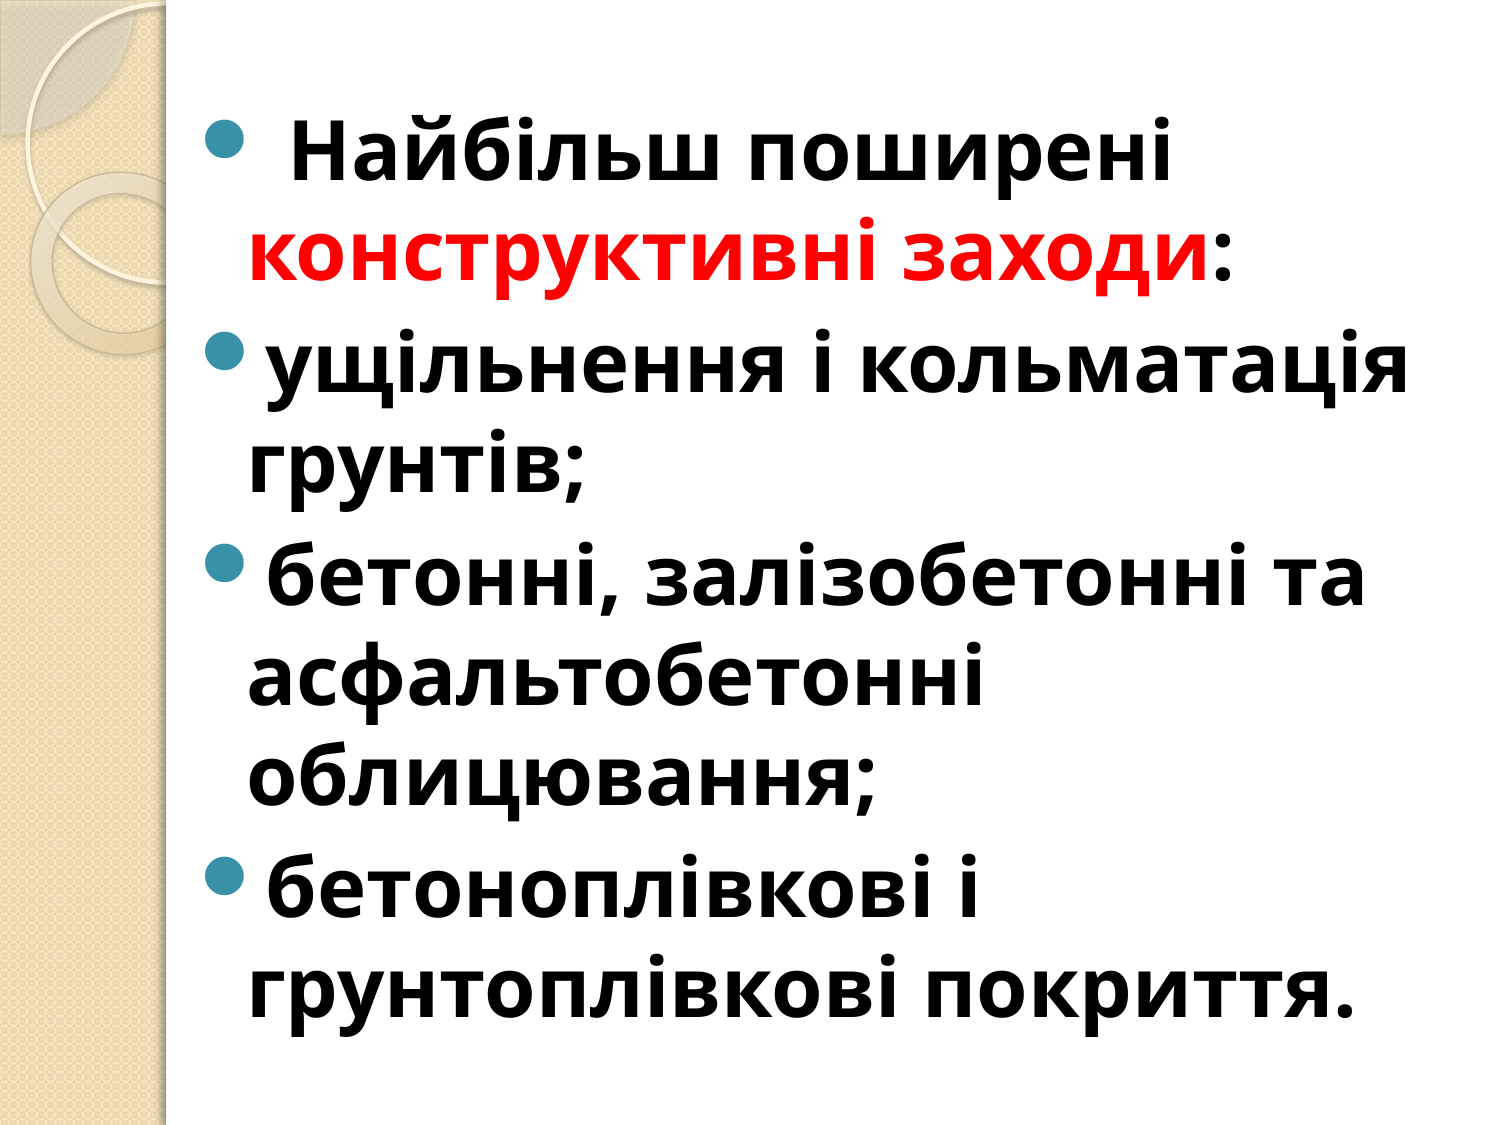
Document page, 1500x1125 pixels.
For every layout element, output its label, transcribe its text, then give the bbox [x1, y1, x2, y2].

list Найбільш поширені конструктивні заходи: ущільнення і кольматація грунтів; бетонні, залізобетонні та асфальтобетонні облицювання; бетоноплівкові і грунтоплівкові покриття. [171, 90, 1466, 1059]
